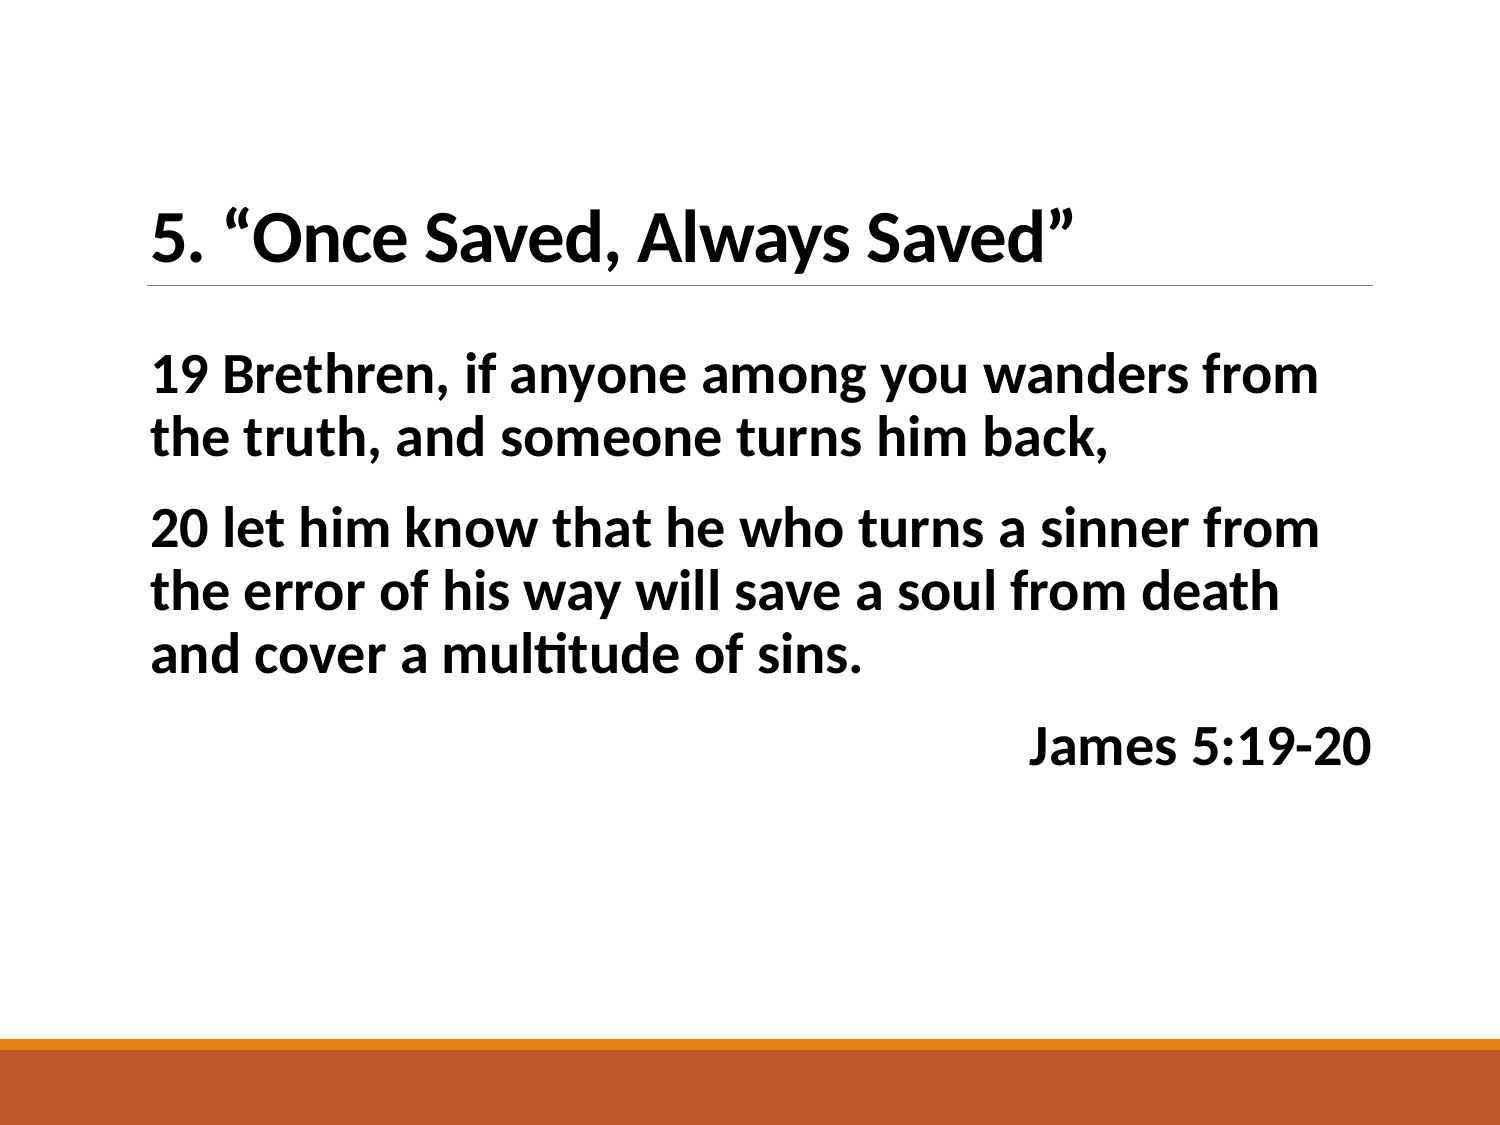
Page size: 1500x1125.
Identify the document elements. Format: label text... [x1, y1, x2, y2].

title 5. “Once Saved, Always Saved” [135, 47, 1373, 285]
list 19 Brethren, if anyone among you wanders from the truth, and someone turns him back, 20 let him know that he who turns a sinner from the error of his way will save a soul from death and cover a multitude of sins. James 5:19-20 [135, 335, 1373, 996]
